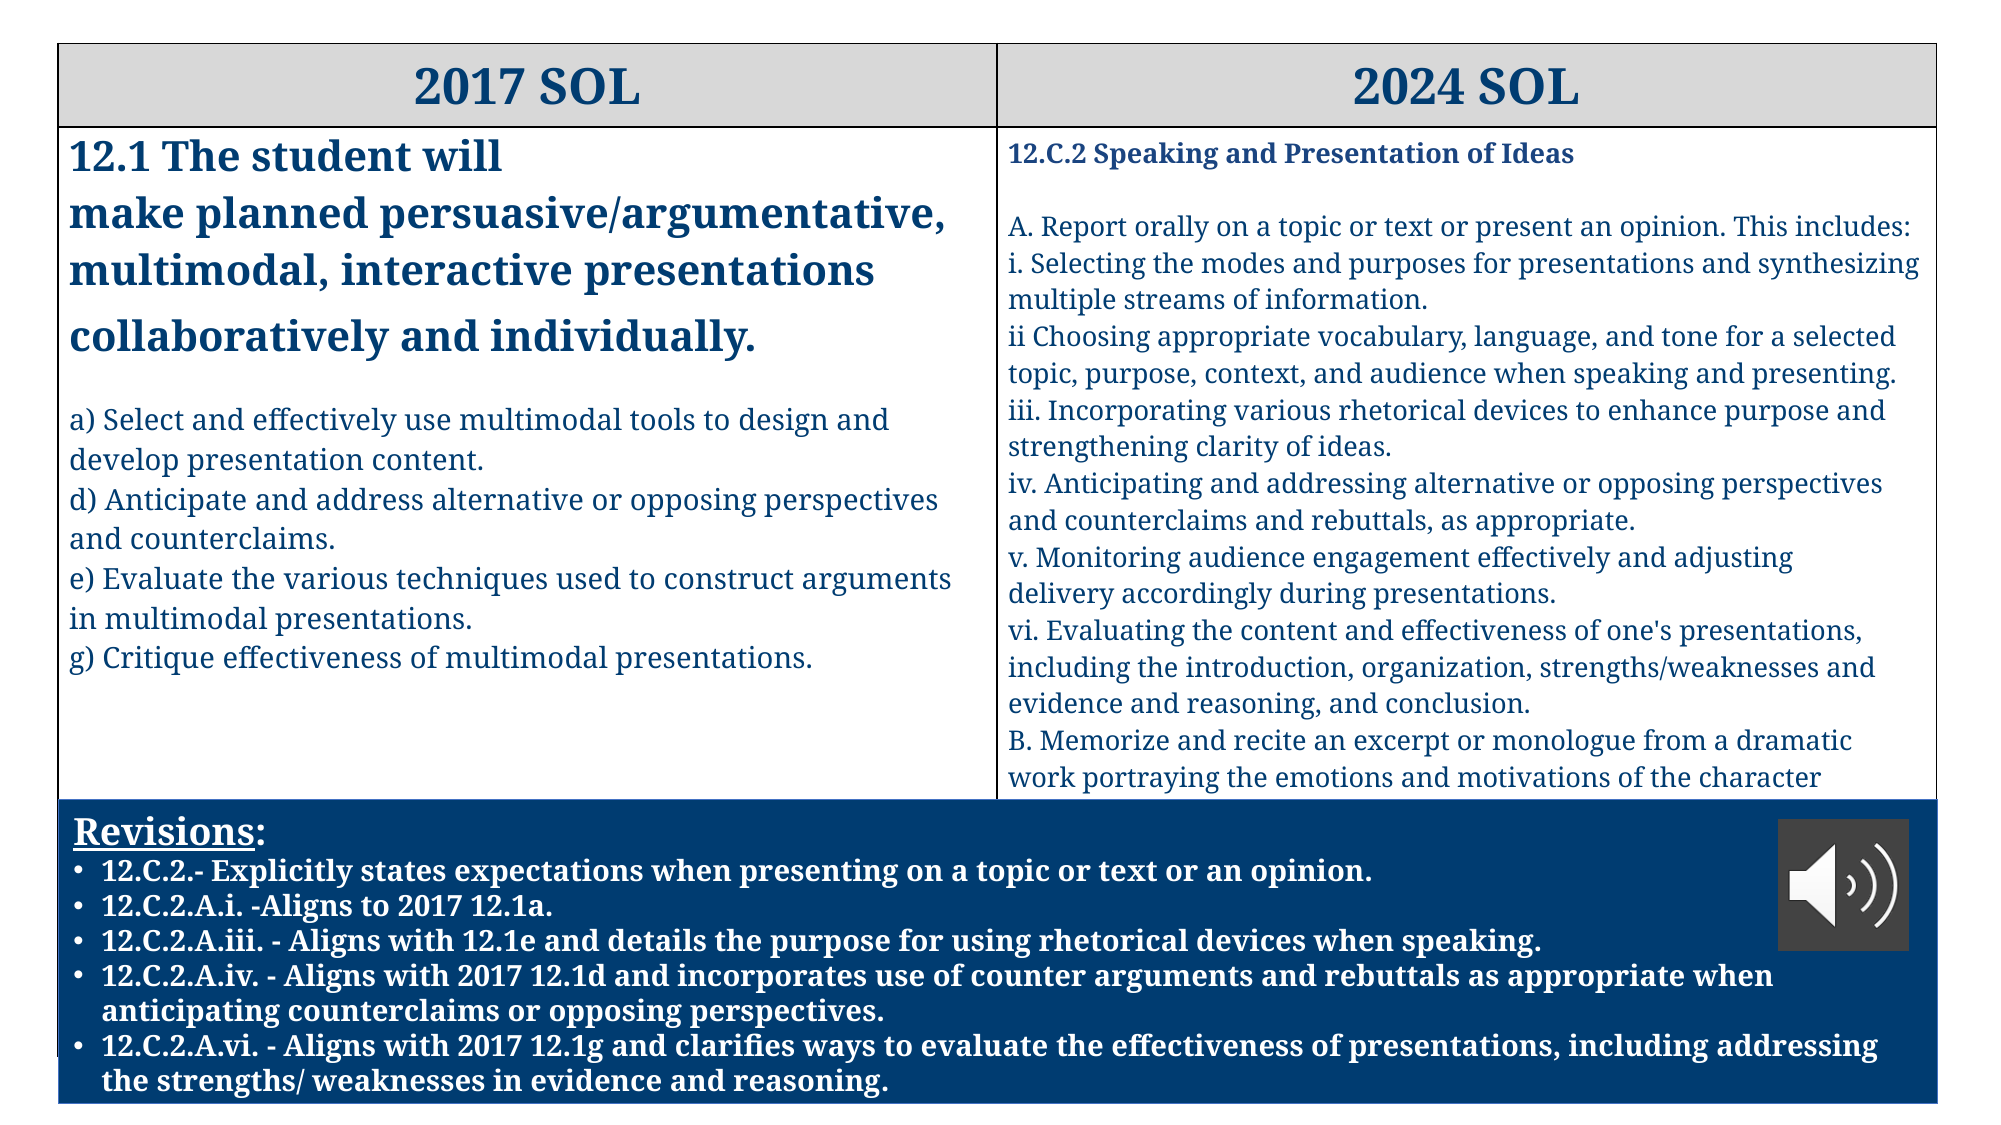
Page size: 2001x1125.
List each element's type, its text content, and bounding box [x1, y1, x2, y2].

table_header 2024 SOL [998, 44, 1936, 126]
picture [1776, 818, 1911, 952]
table_cell 12.1 The student will make planned persuasive/argumentative, multimodal, interactive presentations collaboratively and individually. a) Select and effectively use multimodal tools to design and develop presentation content. d) Anticipate and address alternative or opposing perspectives and counterclaims. e) Evaluate the various techniques used to construct arguments in multimodal presentations. g) Critique effectiveness of multimodal presentations. [59, 128, 996, 799]
table_cell 12.C.2 Speaking and Presentation of Ideas A. Report orally on a topic or text or present an opinion. This includes: i. Selecting the modes and purposes for presentations and synthesizing multiple streams of information. ii Choosing appropriate vocabulary, language, and tone for a selected topic, purpose, context, and audience when speaking and presenting. iii. Incorporating various rhetorical devices to enhance purpose and strengthening clarity of ideas. iv. Anticipating and addressing alternative or opposing perspectives and counterclaims and rebuttals, as appropriate. v. Monitoring audience engagement effectively and adjusting delivery accordingly during presentations. vi. Evaluating the content and effectiveness of one's presentations, including the introduction, organization, strengths/weaknesses and evidence and reasoning, and conclusion. B. Memorize and recite an excerpt or monologue from a dramatic work portraying the emotions and motivations of the character through voice and body language that conveys the intended tone and mood of the selection. [998, 128, 1936, 799]
table_header 2017 SOL [59, 44, 996, 126]
text_box Revisions: 12.C.2.- Explicitly states expectations when presenting on a topic or text or an opinion. 12.C.2.A.i. -Aligns to 2017 12.1a. 12.C.2.A.iii. - Aligns with 12.1e and details the purpose for using rhetorical devices when speaking. 12.C.2.A.iv. - Aligns with 2017 12.1d and incorporates use of counter arguments and rebuttals as appropriate when anticipating counterclaims or opposing perspectives. 12.C.2.A.vi. - Aligns with 2017 12.1g and clarifies ways to evaluate the effectiveness of presentations, including addressing the strengths/ weaknesses in evidence and reasoning. [58, 799, 1938, 1104]
